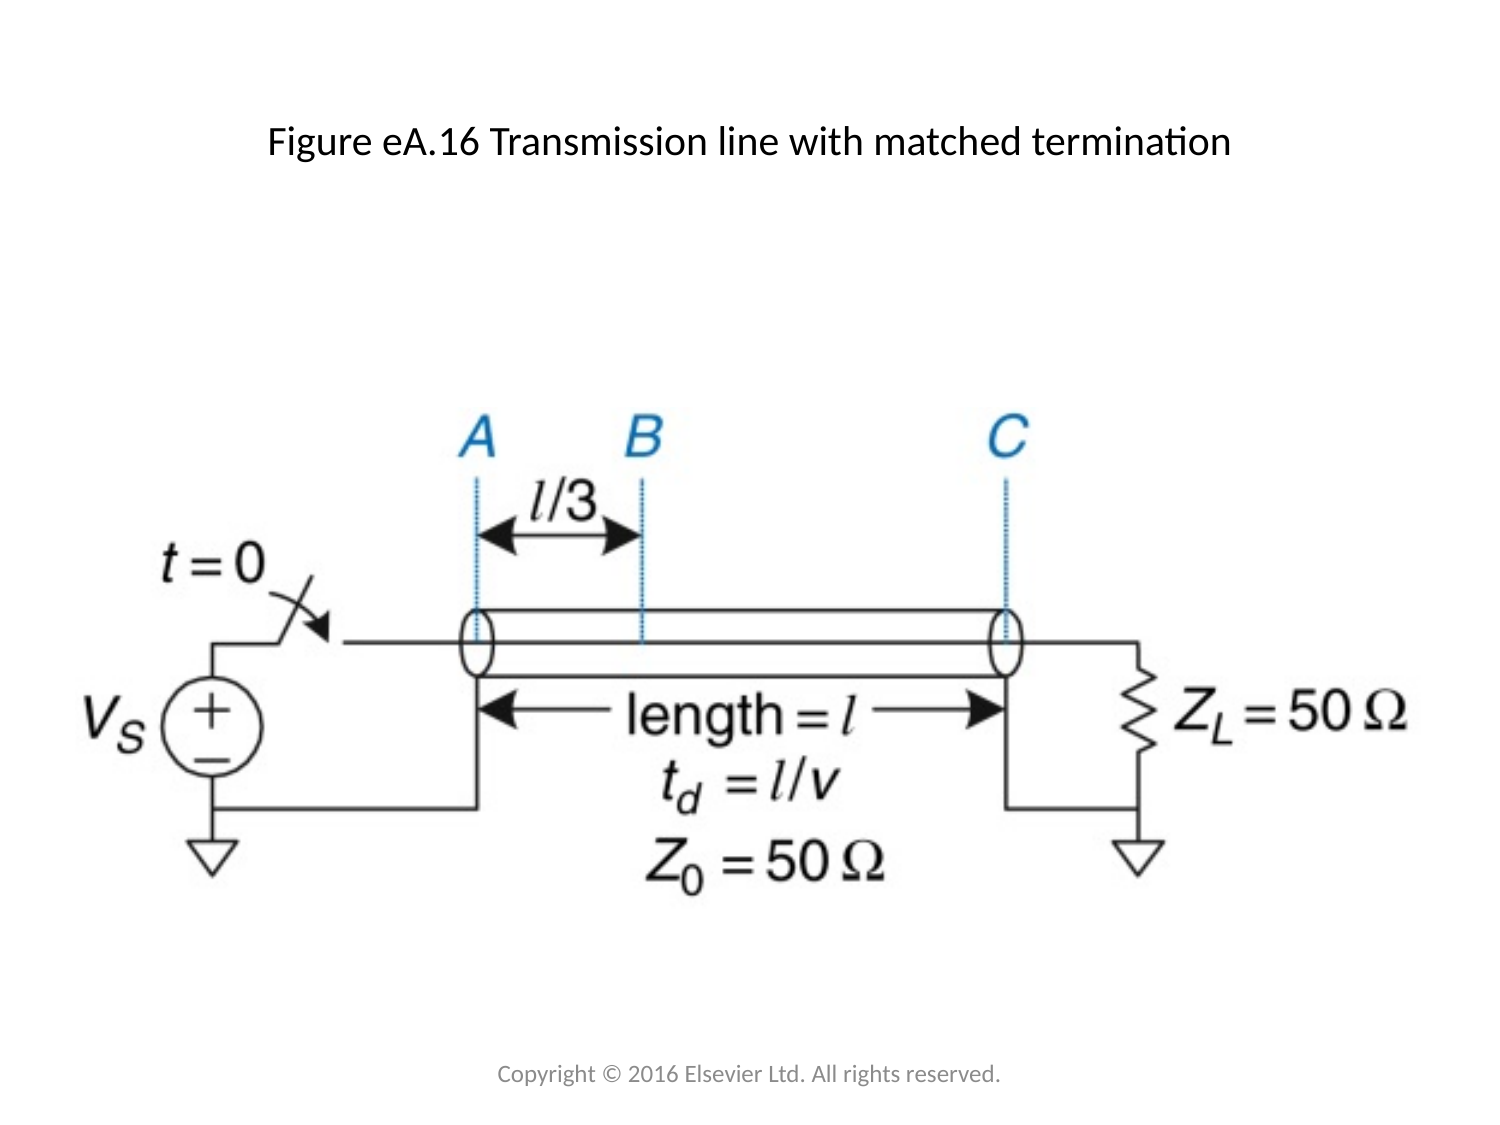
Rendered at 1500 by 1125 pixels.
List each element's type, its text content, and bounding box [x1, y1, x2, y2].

title Figure eA.16 Transmission line with matched termination [75, 45, 1425, 233]
footer Copyright © 2016 Elsevier Ltd. All rights reserved. [431, 1042, 1069, 1103]
picture [74, 407, 1426, 913]
